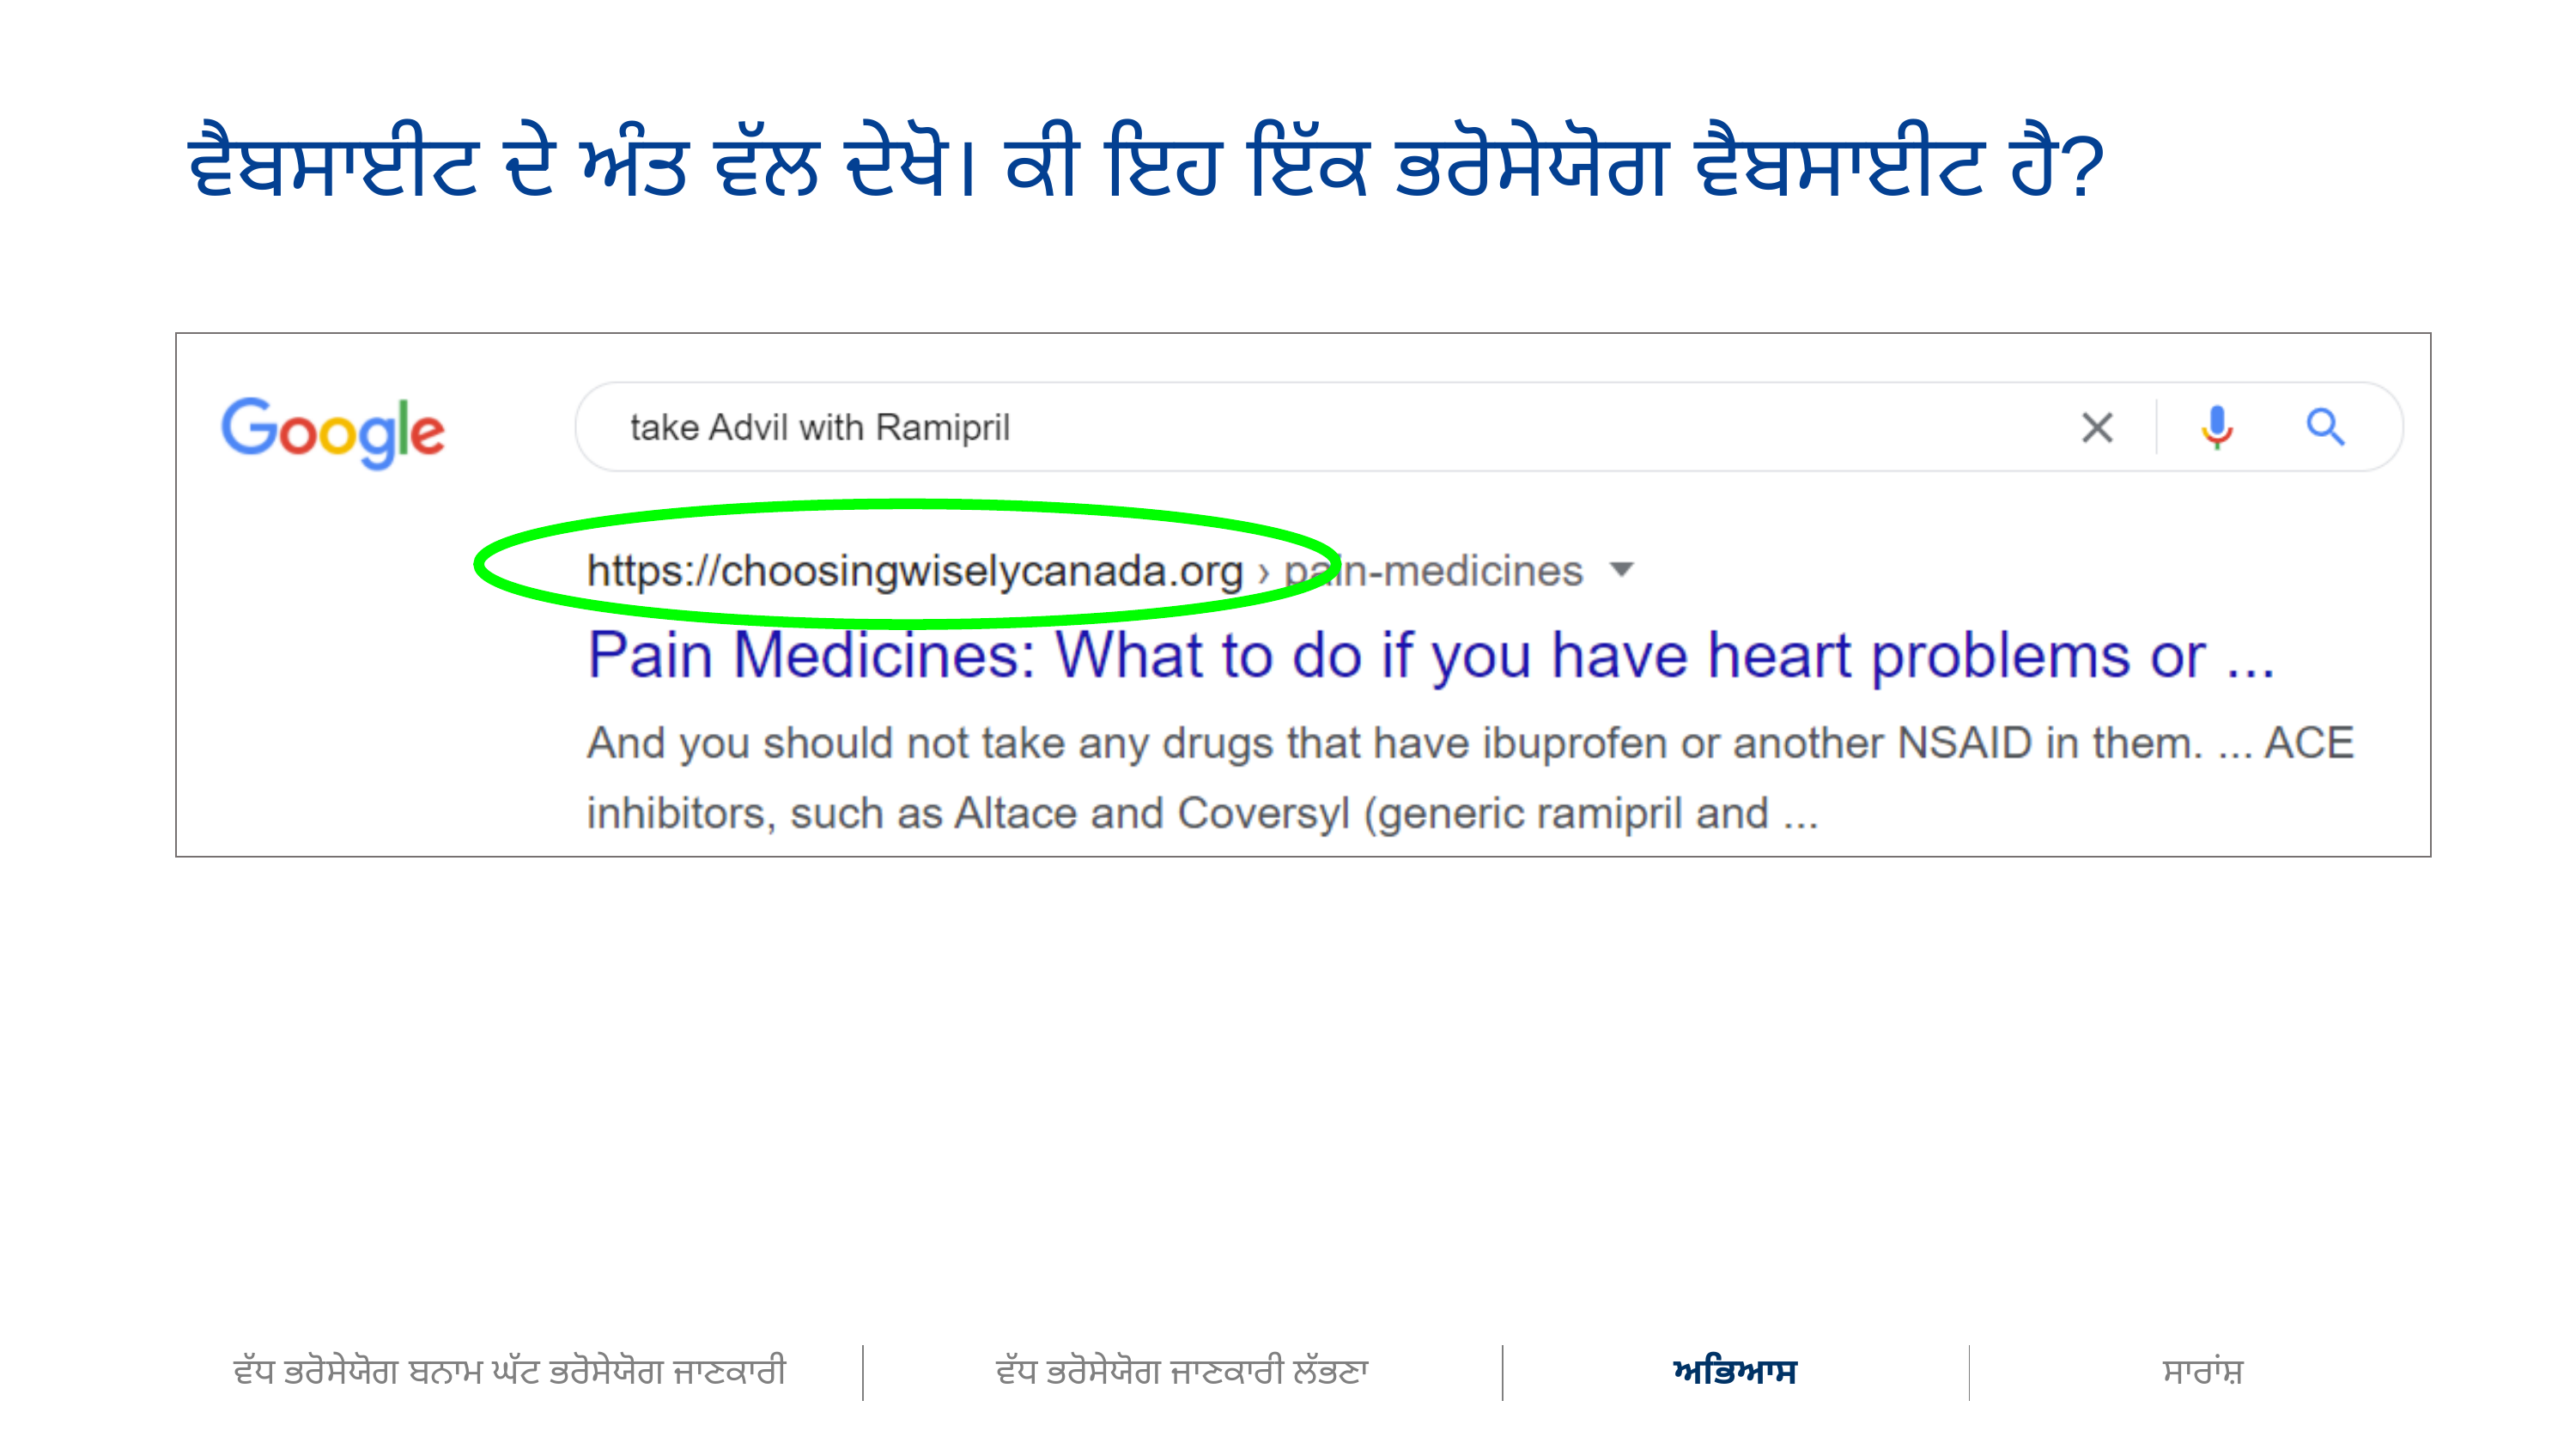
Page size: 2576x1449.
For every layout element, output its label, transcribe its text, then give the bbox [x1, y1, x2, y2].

table_header ਵੱਧ ਭਰੋਸੇਯੋਗ ਜਾਣਕਾਰੀ ਲੱਭਣਾ [864, 1345, 1502, 1401]
table_header ਵੱਧ ਭਰੋਸੇਯੋਗ ਬਨਾਮ ਘੱਟ ਭਰੋਸੇਯੋਗ ਜਾਣਕਾਰੀ [158, 1345, 862, 1401]
table_header ਅਭਿਆਸ [1504, 1345, 1969, 1401]
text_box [175, 359, 2454, 907]
text_box ਵੈਬਸਾਈਟ ਦੇ ਅੰਤ ਵੱਲ ਦੇਖੋ। ਕੀ ਇਹ ਇੱਕ ਭਰੋਸੇਯੋਗ ਵੈਬਸਾਈਟ ਹੈ? [175, 104, 2454, 220]
text_box [175, 332, 2432, 359]
table_header ਸਾਰਾਂਸ਼ [1970, 1345, 2438, 1401]
